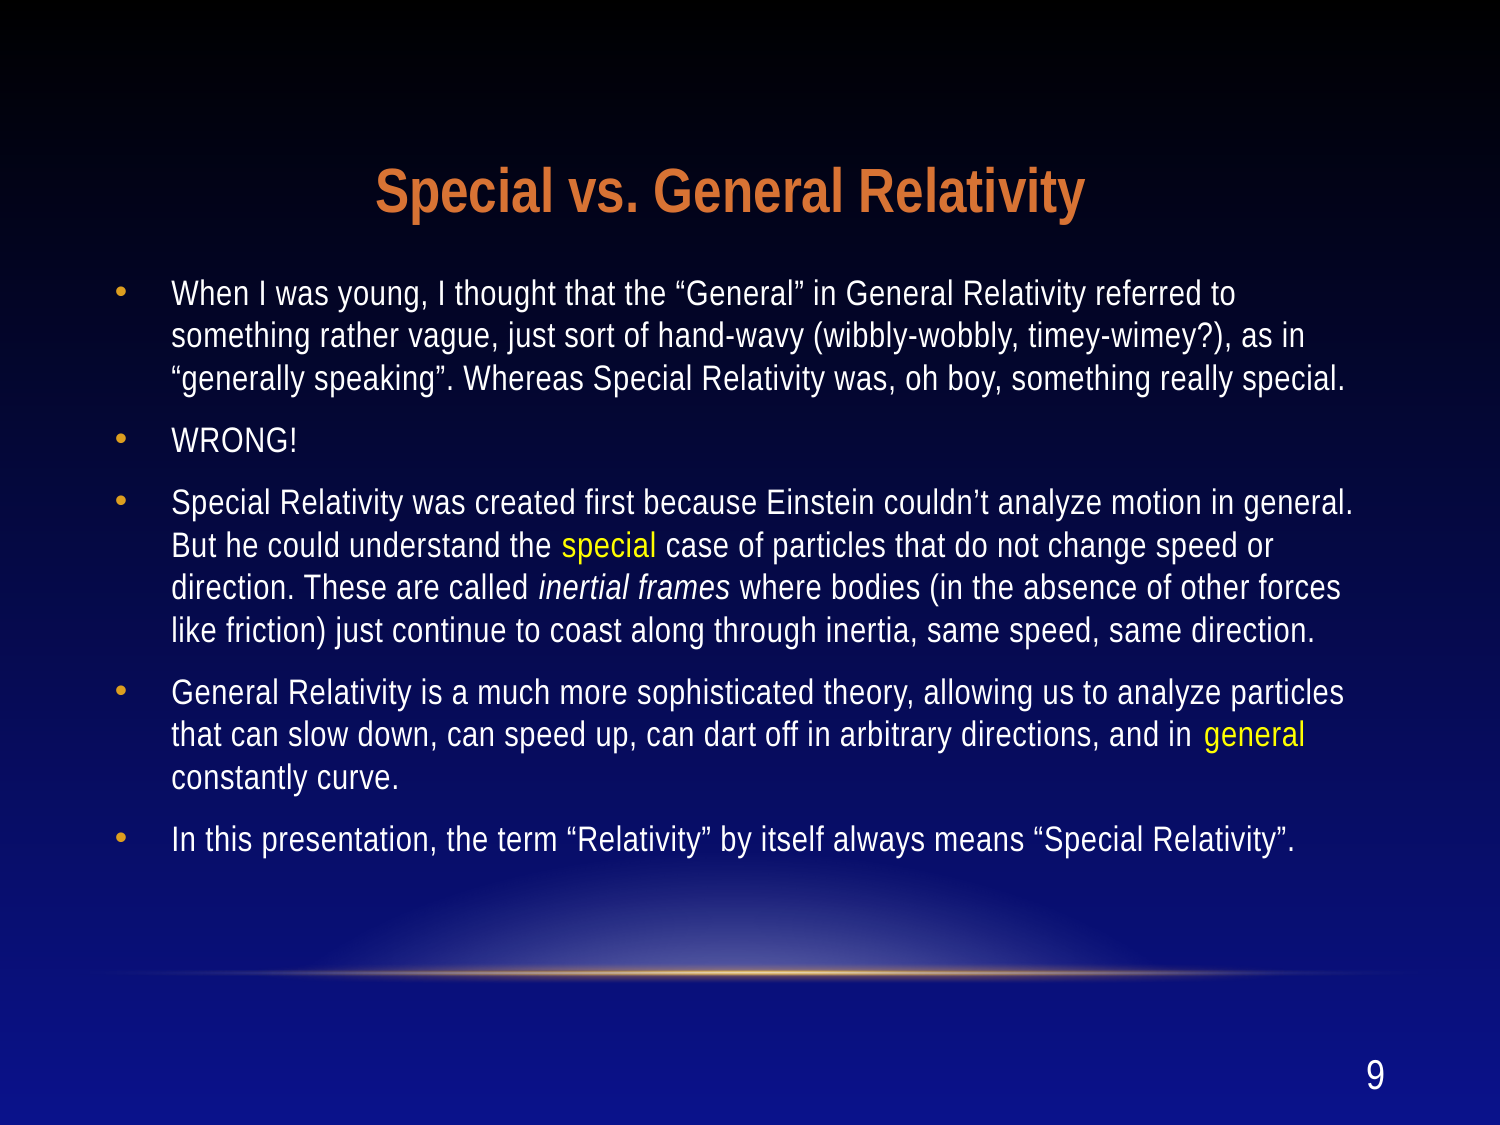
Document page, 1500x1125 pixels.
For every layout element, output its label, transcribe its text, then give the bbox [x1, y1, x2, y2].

list When I was young, I thought that the “General” in General Relativity referred to something rather vague, just sort of hand-wavy (wibbly-wobbly, timey-wimey?), as in “generally speaking”. Whereas Special Relativity was, oh boy, something really special. WRONG! Special Relativity was created first because Einstein couldn’t analyze motion in general. But he could understand the special case of particles that do not change speed or direction. These are called inertial frames where bodies (in the absence of other forces like friction) just continue to coast along through inertia, same speed, same direction. General Relativity is a much more sophisticated theory, allowing us to analyze particles that can slow down, can speed up, can dart off in arbitrary directions, and in general constantly curve. In this presentation, the term “Relativity” by itself always means “Special Relativity”. [99, 262, 1400, 938]
title Special vs. General Relativity [99, 45, 1400, 233]
slide_number 9 [1237, 1042, 1400, 1103]
picture [0, 0, 1500, 1125]
